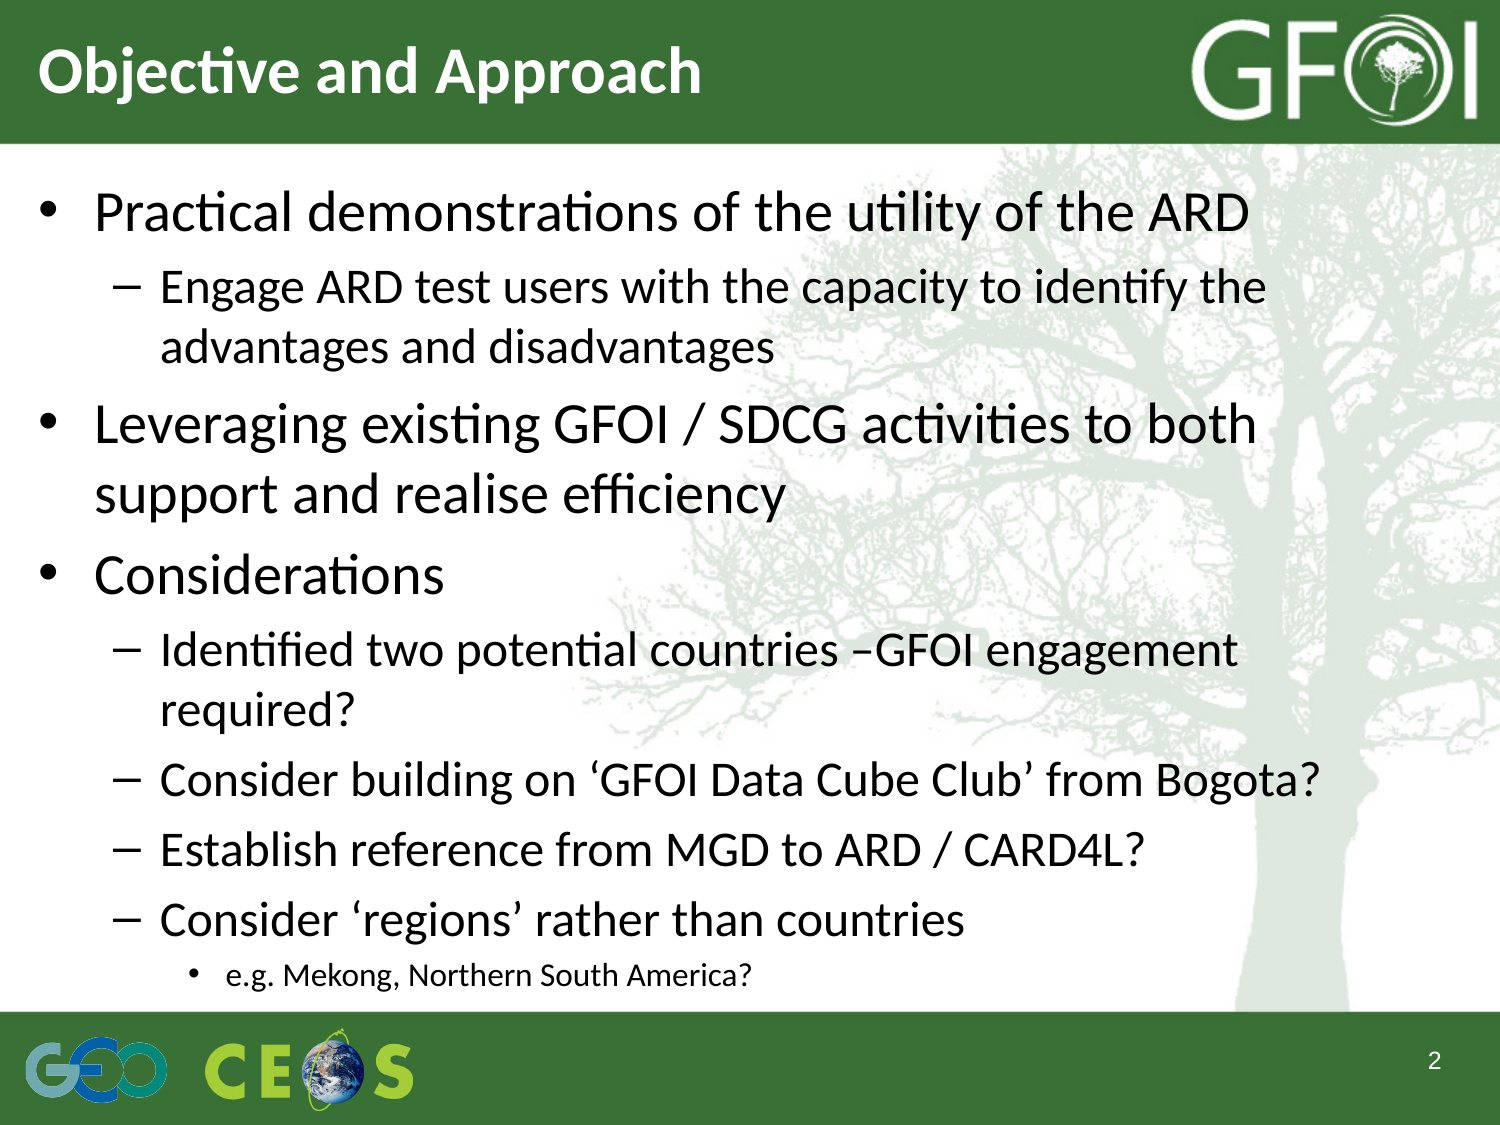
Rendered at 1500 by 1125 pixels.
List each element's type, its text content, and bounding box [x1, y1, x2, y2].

list Practical demonstrations of the utility of the ARD Engage ARD test users with the capacity to identify the advantages and disadvantages Leveraging existing GFOI / SDCG activities to both support and realise efficiency Considerations Identified two potential countries –GFOI engagement required? Consider building on ‘GFOI Data Cube Club’ from Bogota? Establish reference from MGD to ARD / CARD4L? Consider ‘regions’ rather than countries e.g. Mekong, Northern South America? [23, 165, 1438, 909]
title Objective and Approach [23, 19, 1145, 146]
slide_number 2 [1392, 1037, 1477, 1098]
picture [0, 0, 1500, 1125]
